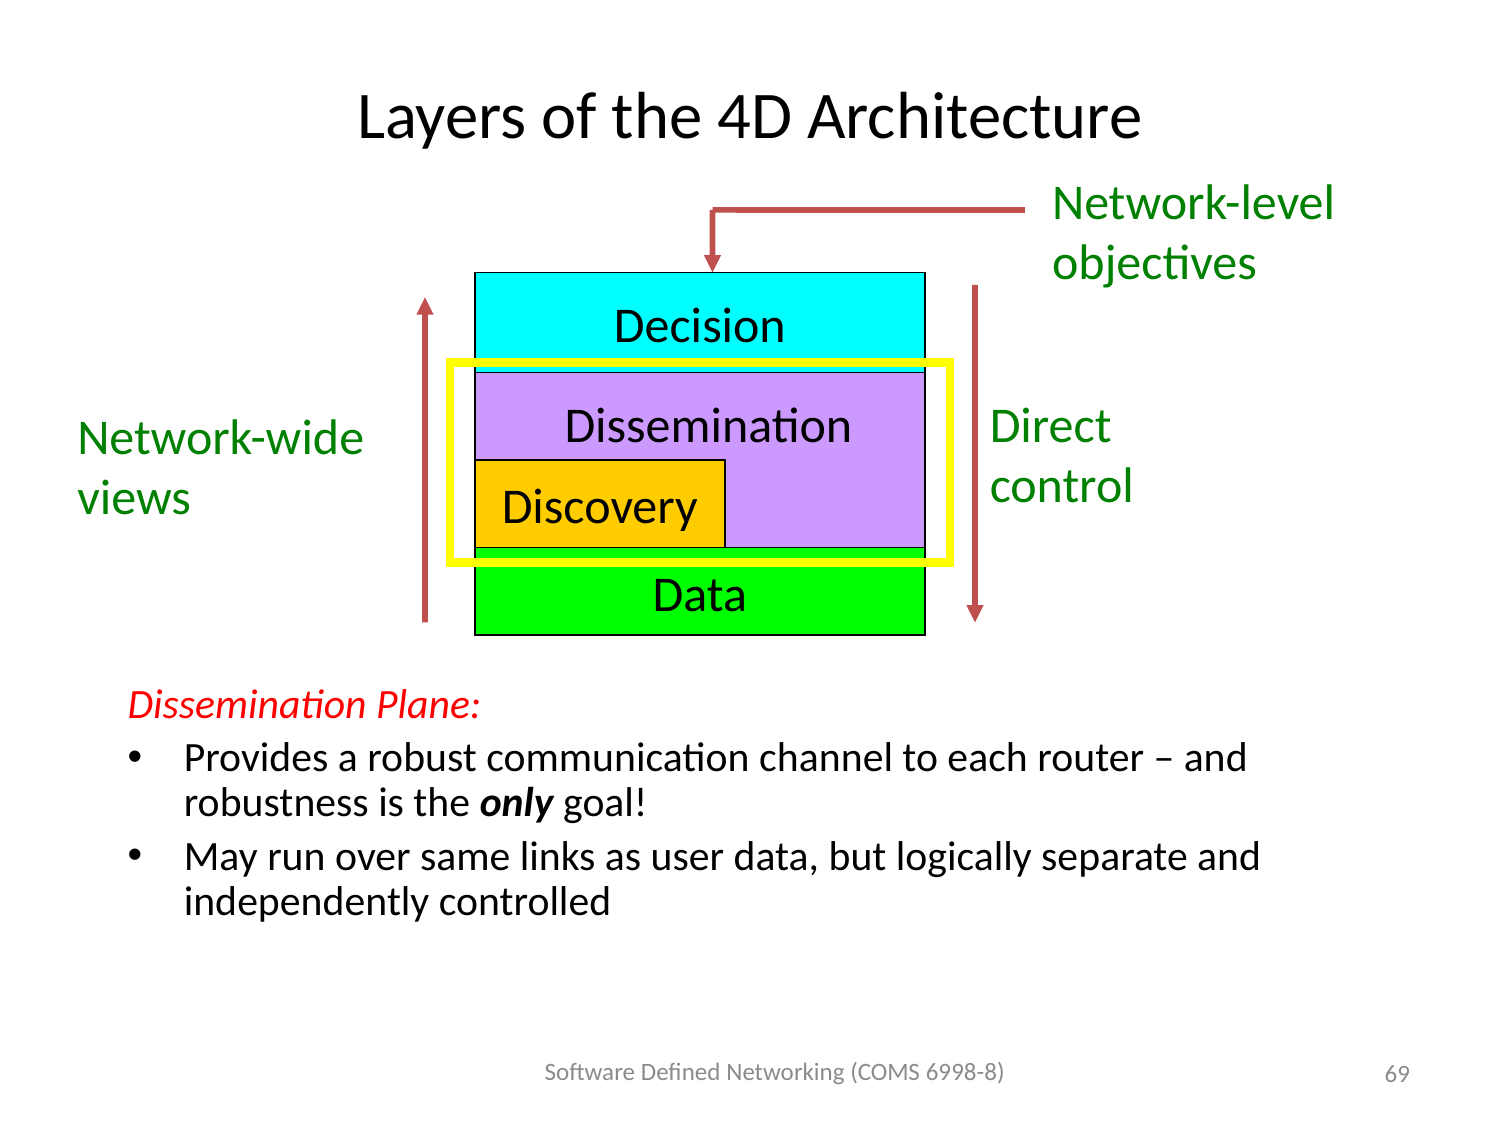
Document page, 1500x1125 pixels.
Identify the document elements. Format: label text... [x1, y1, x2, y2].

text_box Network-level objectives [1037, 162, 1413, 298]
text_box Network-wide views [62, 397, 413, 533]
slide_number 69 [1074, 1042, 1425, 1103]
text_box [450, 362, 950, 563]
text_box [706, 210, 719, 273]
text_box [418, 297, 432, 623]
text_box [968, 284, 982, 623]
list Dissemination Plane: Provides a robust communication channel to each router – and robustness is the only goal! May run over same links as user data, but logically separate and independently controlled [112, 675, 1438, 1000]
text_box Decision [474, 272, 925, 362]
text_box Direct control [975, 384, 1225, 520]
footer Software Defined Networking (COMS 6998-8) [512, 1037, 1038, 1103]
title Layers of the 4D Architecture [176, 58, 1324, 166]
text_box Data [474, 563, 925, 635]
